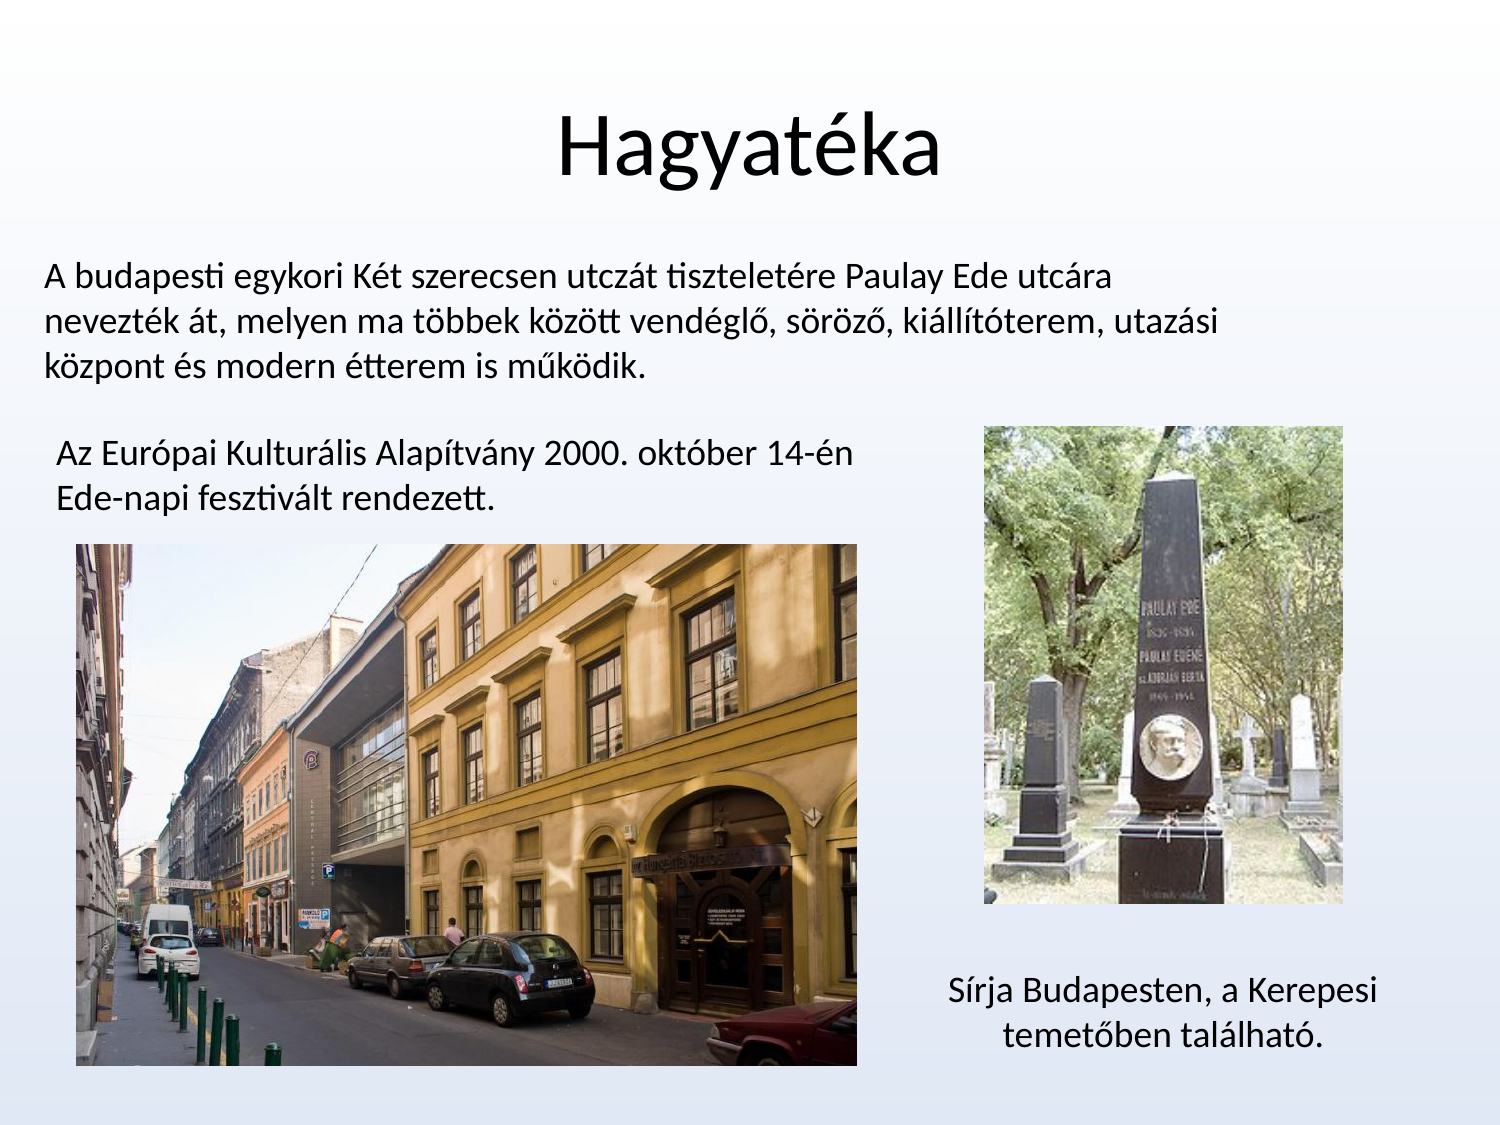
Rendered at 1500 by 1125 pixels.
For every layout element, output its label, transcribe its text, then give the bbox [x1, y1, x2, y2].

picture [76, 544, 857, 1066]
text_box Sírja Budapesten, a Kerepesi temetőben található. [903, 957, 1424, 1062]
text_box A budapesti egykori Két szerecsen utczát tiszteletére Paulay Ede utcára nevezték át, melyen ma többek között vendéglő, söröző, kiállítóterem, utazási központ és modern étterem is működik. [29, 243, 1270, 394]
picture [984, 426, 1343, 905]
title Hagyatéka [75, 45, 1425, 233]
text_box Az Európai Kulturális Alapítvány 2000. október 14-én Ede-napi fesztivált rendezett. [41, 420, 892, 526]
